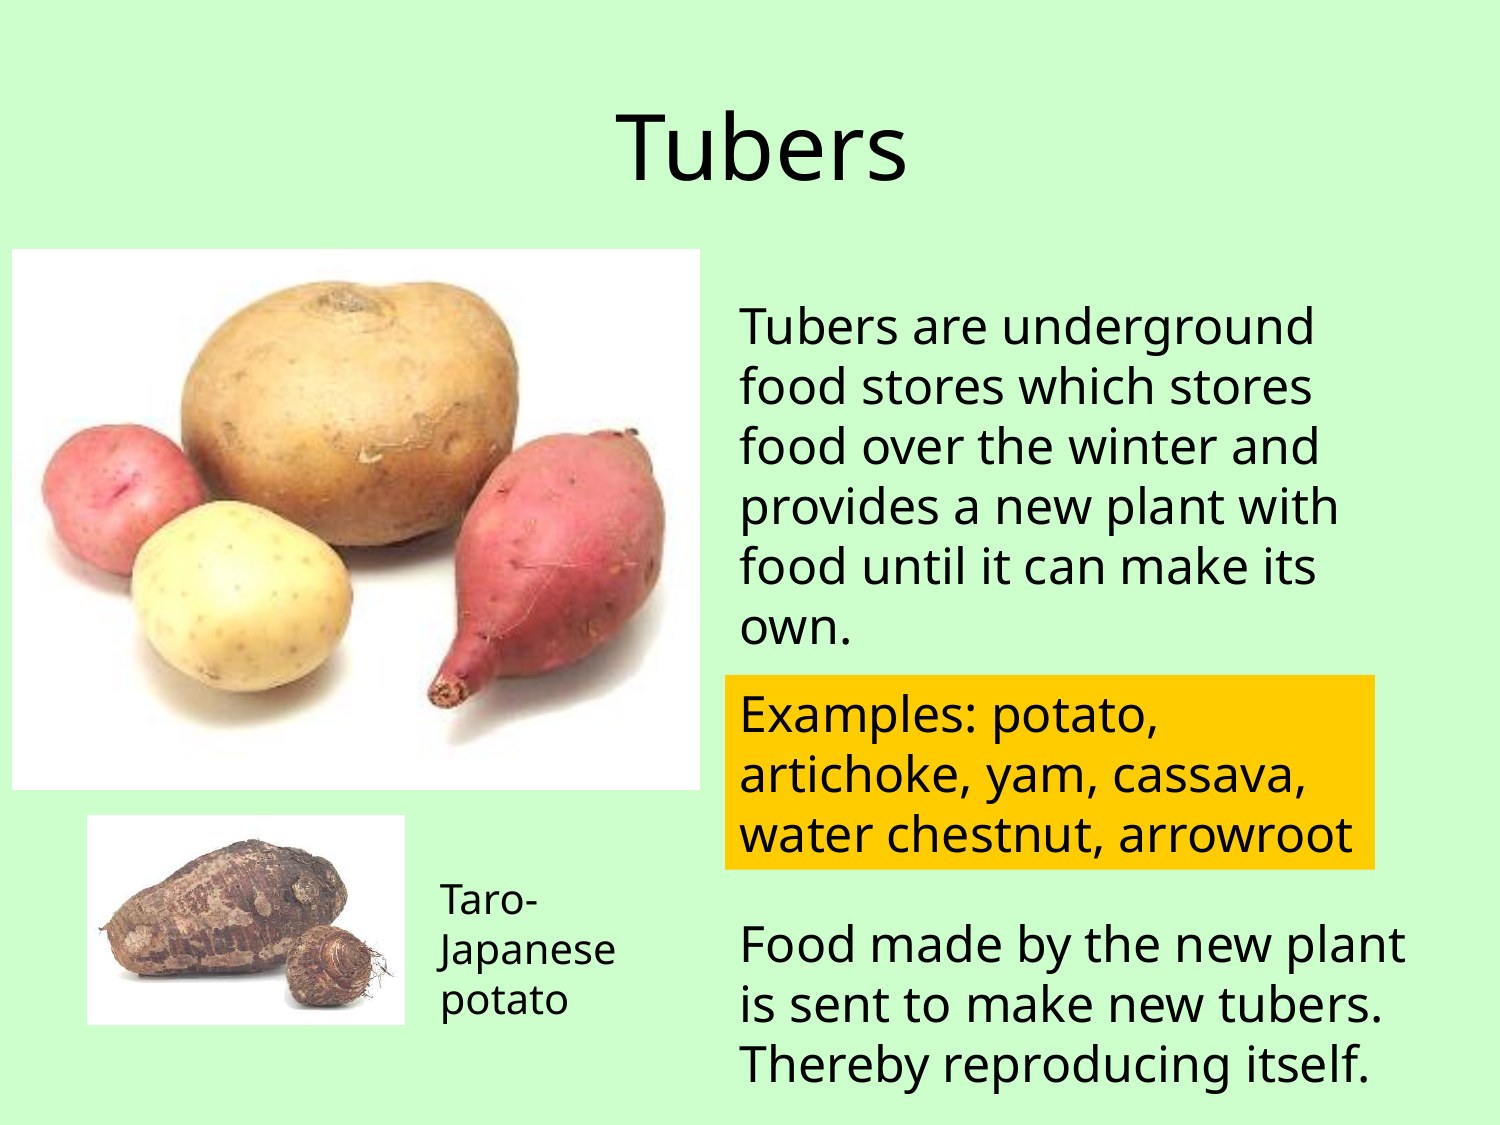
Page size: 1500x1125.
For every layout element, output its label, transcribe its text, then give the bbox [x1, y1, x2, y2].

text_box Examples: potato, artichoke, yam, cassava, water chestnut, arrowroot [725, 674, 1375, 870]
picture [12, 249, 700, 791]
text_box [87, 814, 675, 1031]
text_box Food made by the new plant is sent to make new tubers. Thereby reproducing itself. [725, 905, 1438, 1100]
title Tubers [87, 50, 1438, 238]
text_box Tubers are underground food stores which stores food over the winter and provides a new plant with food until it can make its own. [725, 287, 1425, 663]
